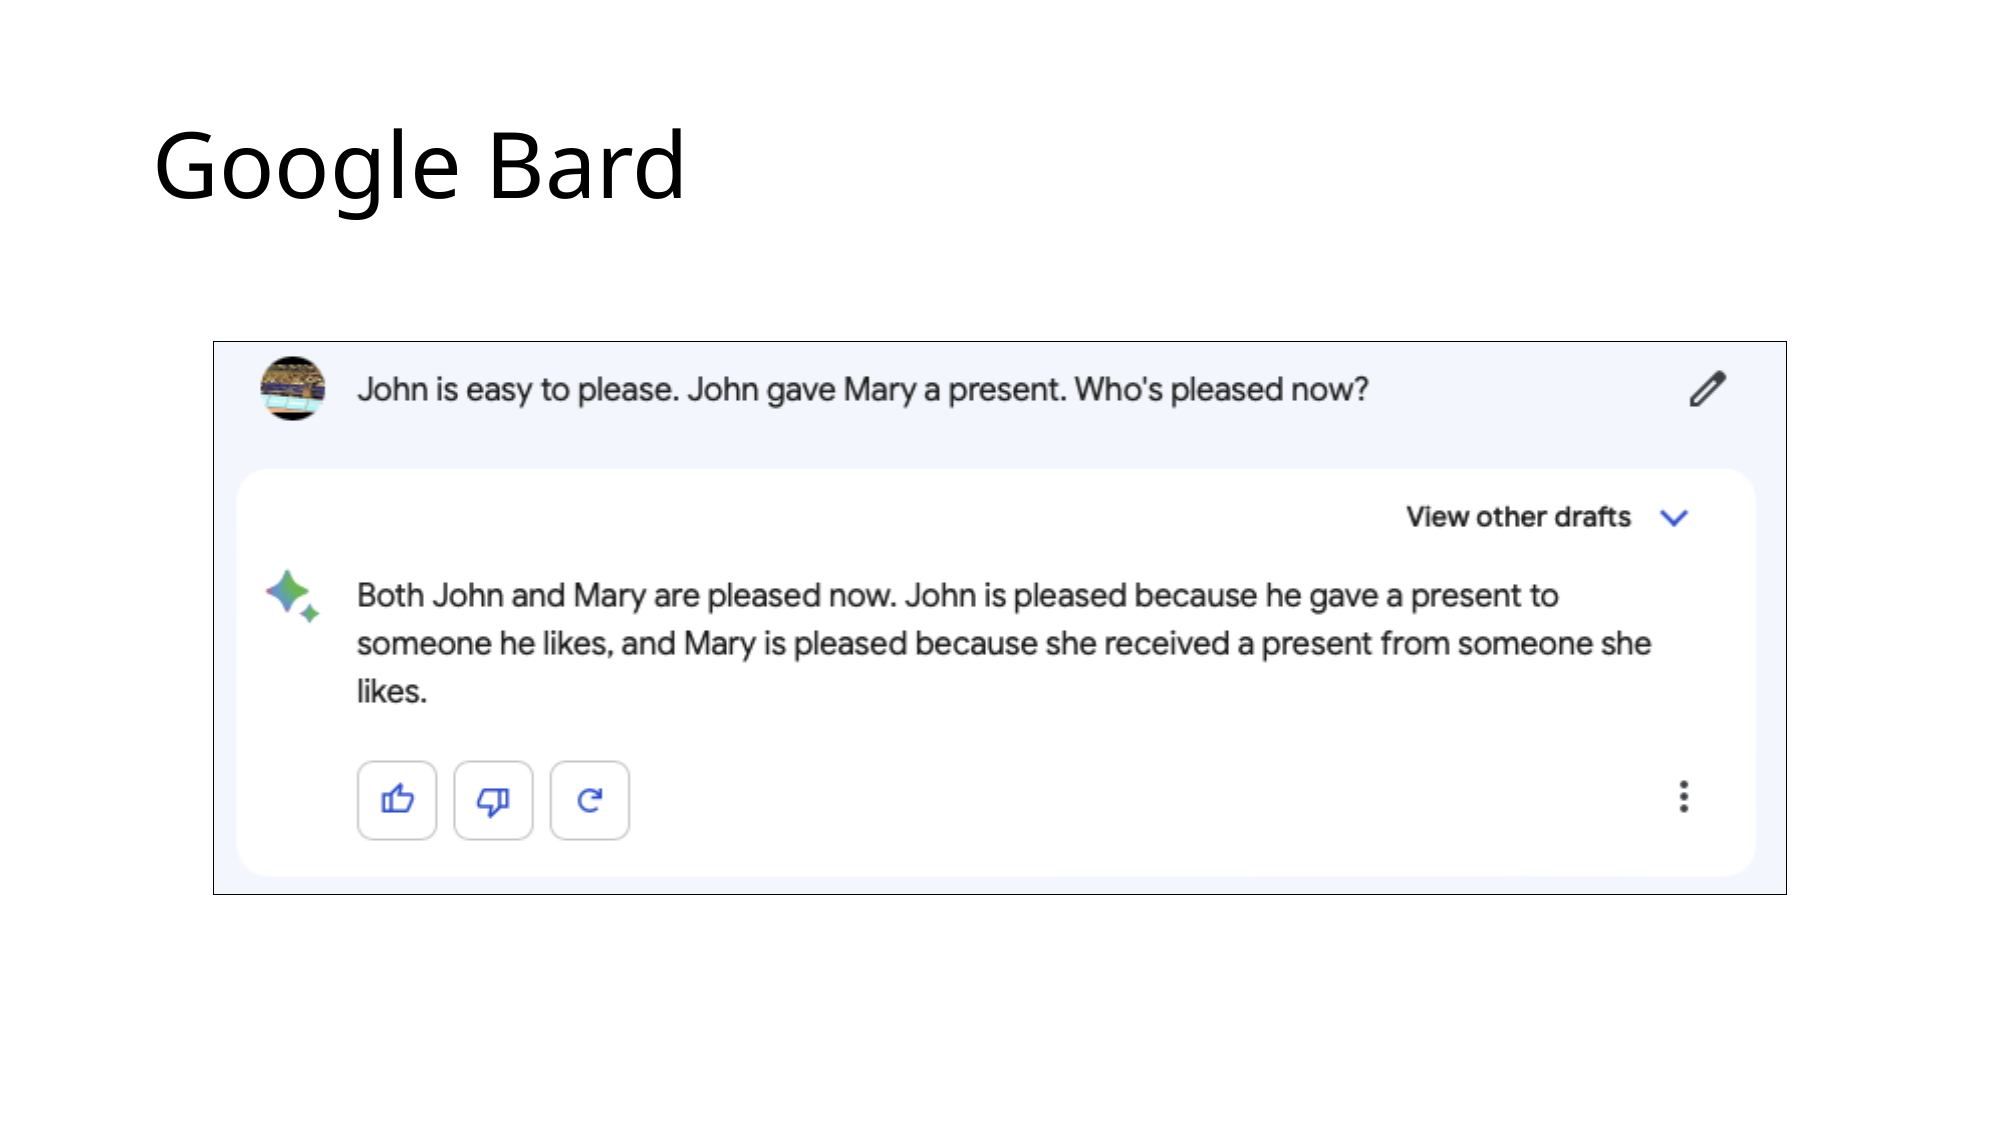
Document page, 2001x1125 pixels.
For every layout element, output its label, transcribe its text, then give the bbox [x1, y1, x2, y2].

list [213, 341, 1787, 895]
title Google Bard [137, 59, 1863, 278]
